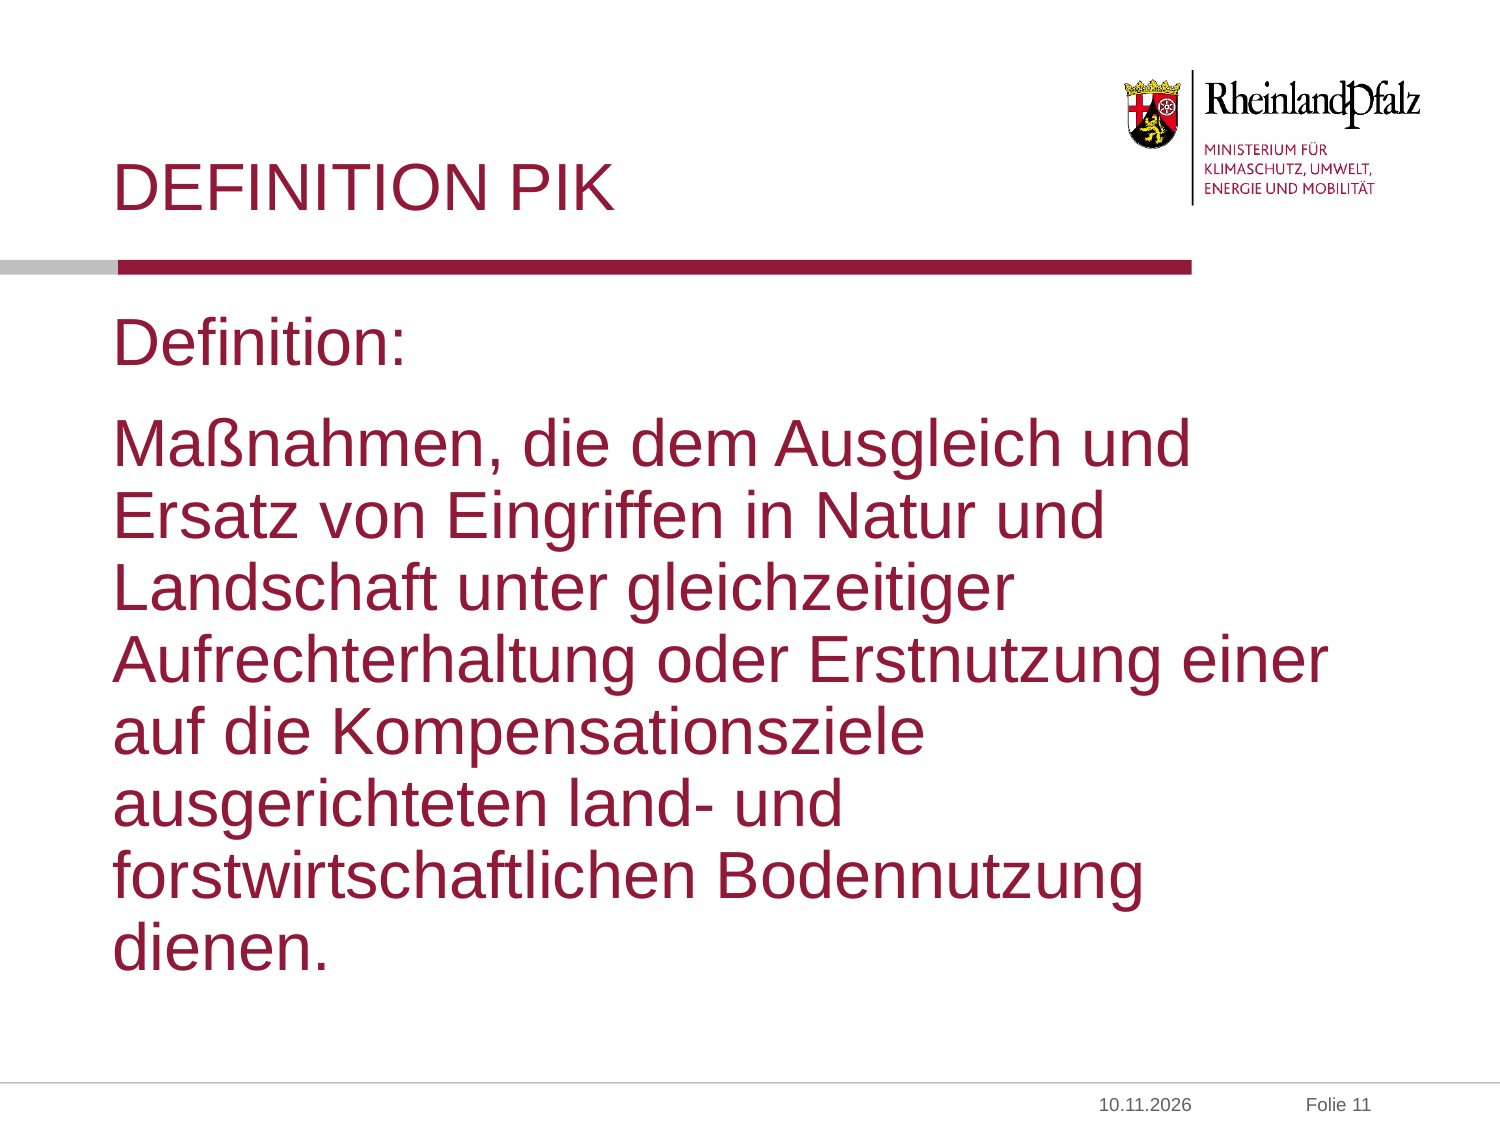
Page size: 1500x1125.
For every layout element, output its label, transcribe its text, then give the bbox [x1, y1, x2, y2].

list Definition: Maßnahmen, die dem Ausgleich und Ersatz von Eingriffen in Natur und Landschaft unter gleichzeitiger Aufrechterhaltung oder Erstnutzung einer auf die Kompensationsziele ausgerichteten land- und forstwirtschaftlichen Bodennutzung dienen. [112, 308, 1382, 1059]
picture [1124, 70, 1420, 225]
title Definition PIK [112, 71, 1071, 224]
